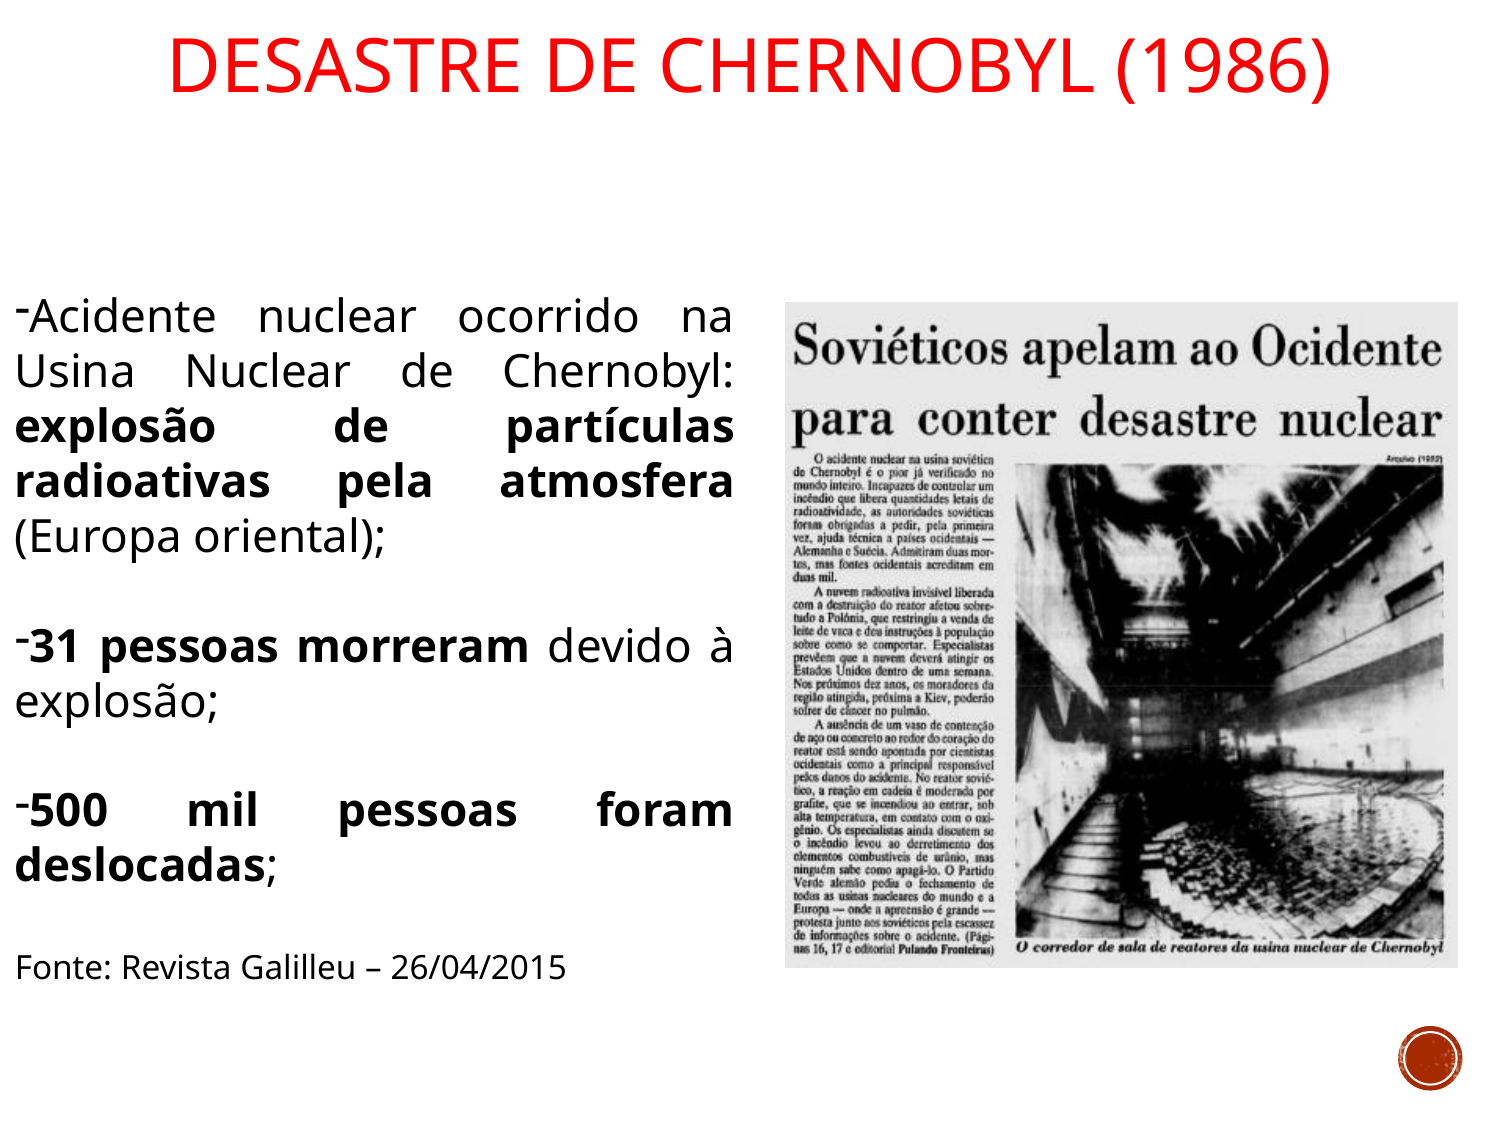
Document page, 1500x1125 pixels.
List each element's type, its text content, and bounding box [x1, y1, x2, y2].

title desastre DE CHERNOBYL (1986) [0, 0, 1500, 138]
text_box Acidente nuclear ocorrido na Usina Nuclear de Chernobyl: explosão de partículas radioativas pela atmosfera (Europa oriental); 31 pessoas morreram devido à explosão; 500 mil pessoas foram deslocadas; Fonte: Revista Galilleu – 26/04/2015 [0, 278, 750, 1079]
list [788, 306, 1456, 966]
